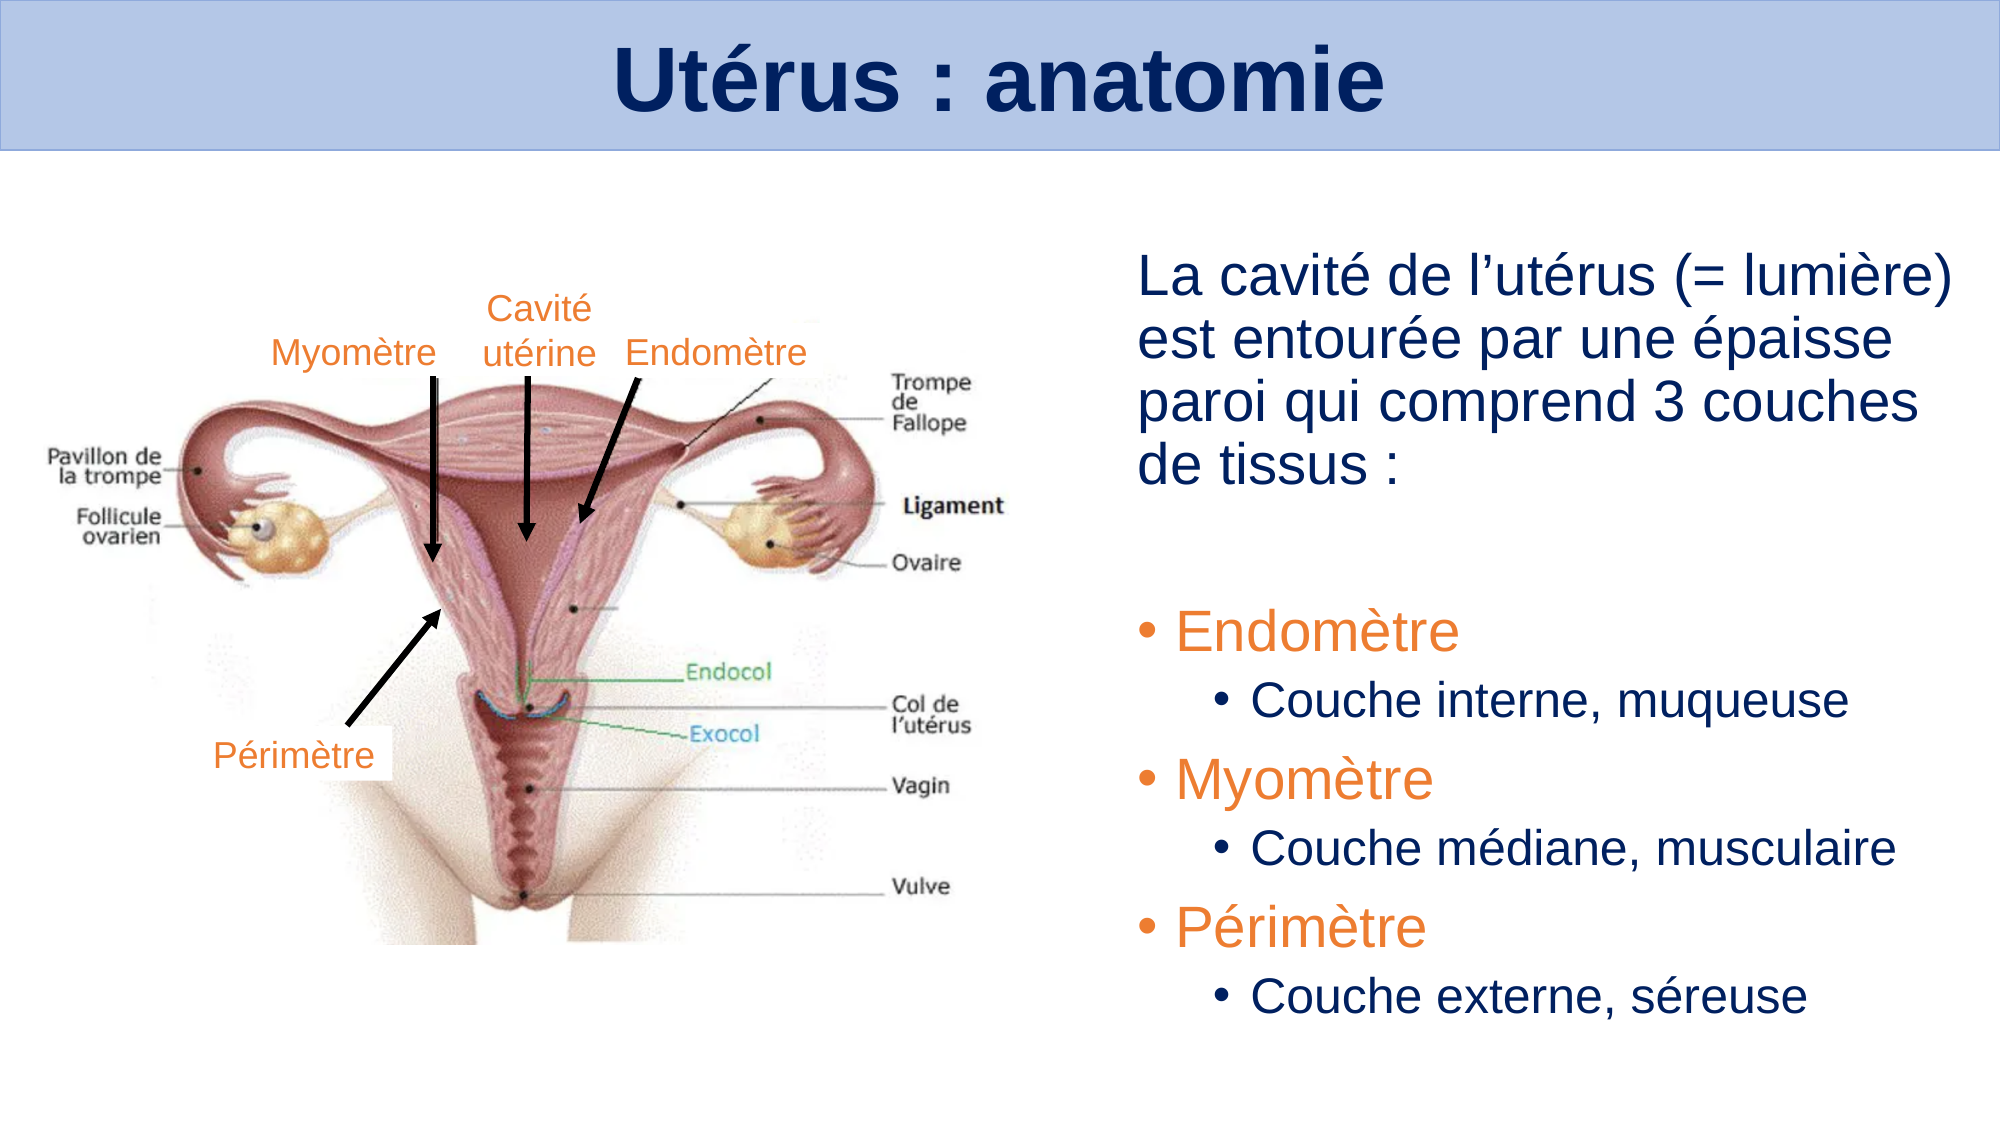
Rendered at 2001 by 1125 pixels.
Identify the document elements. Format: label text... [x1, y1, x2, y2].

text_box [347, 608, 441, 726]
picture [25, 266, 1024, 957]
text_box Utérus : anatomie [0, 0, 2000, 151]
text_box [579, 378, 638, 524]
list La cavité de l’utérus (= lumière) est entourée par une épaisse paroi qui comprend 3 couches de tissus : Endomètre Couche interne, muqueuse Myomètre Couche médiane, musculaire Périmètre Couche externe, séreuse [1122, 237, 1971, 1086]
